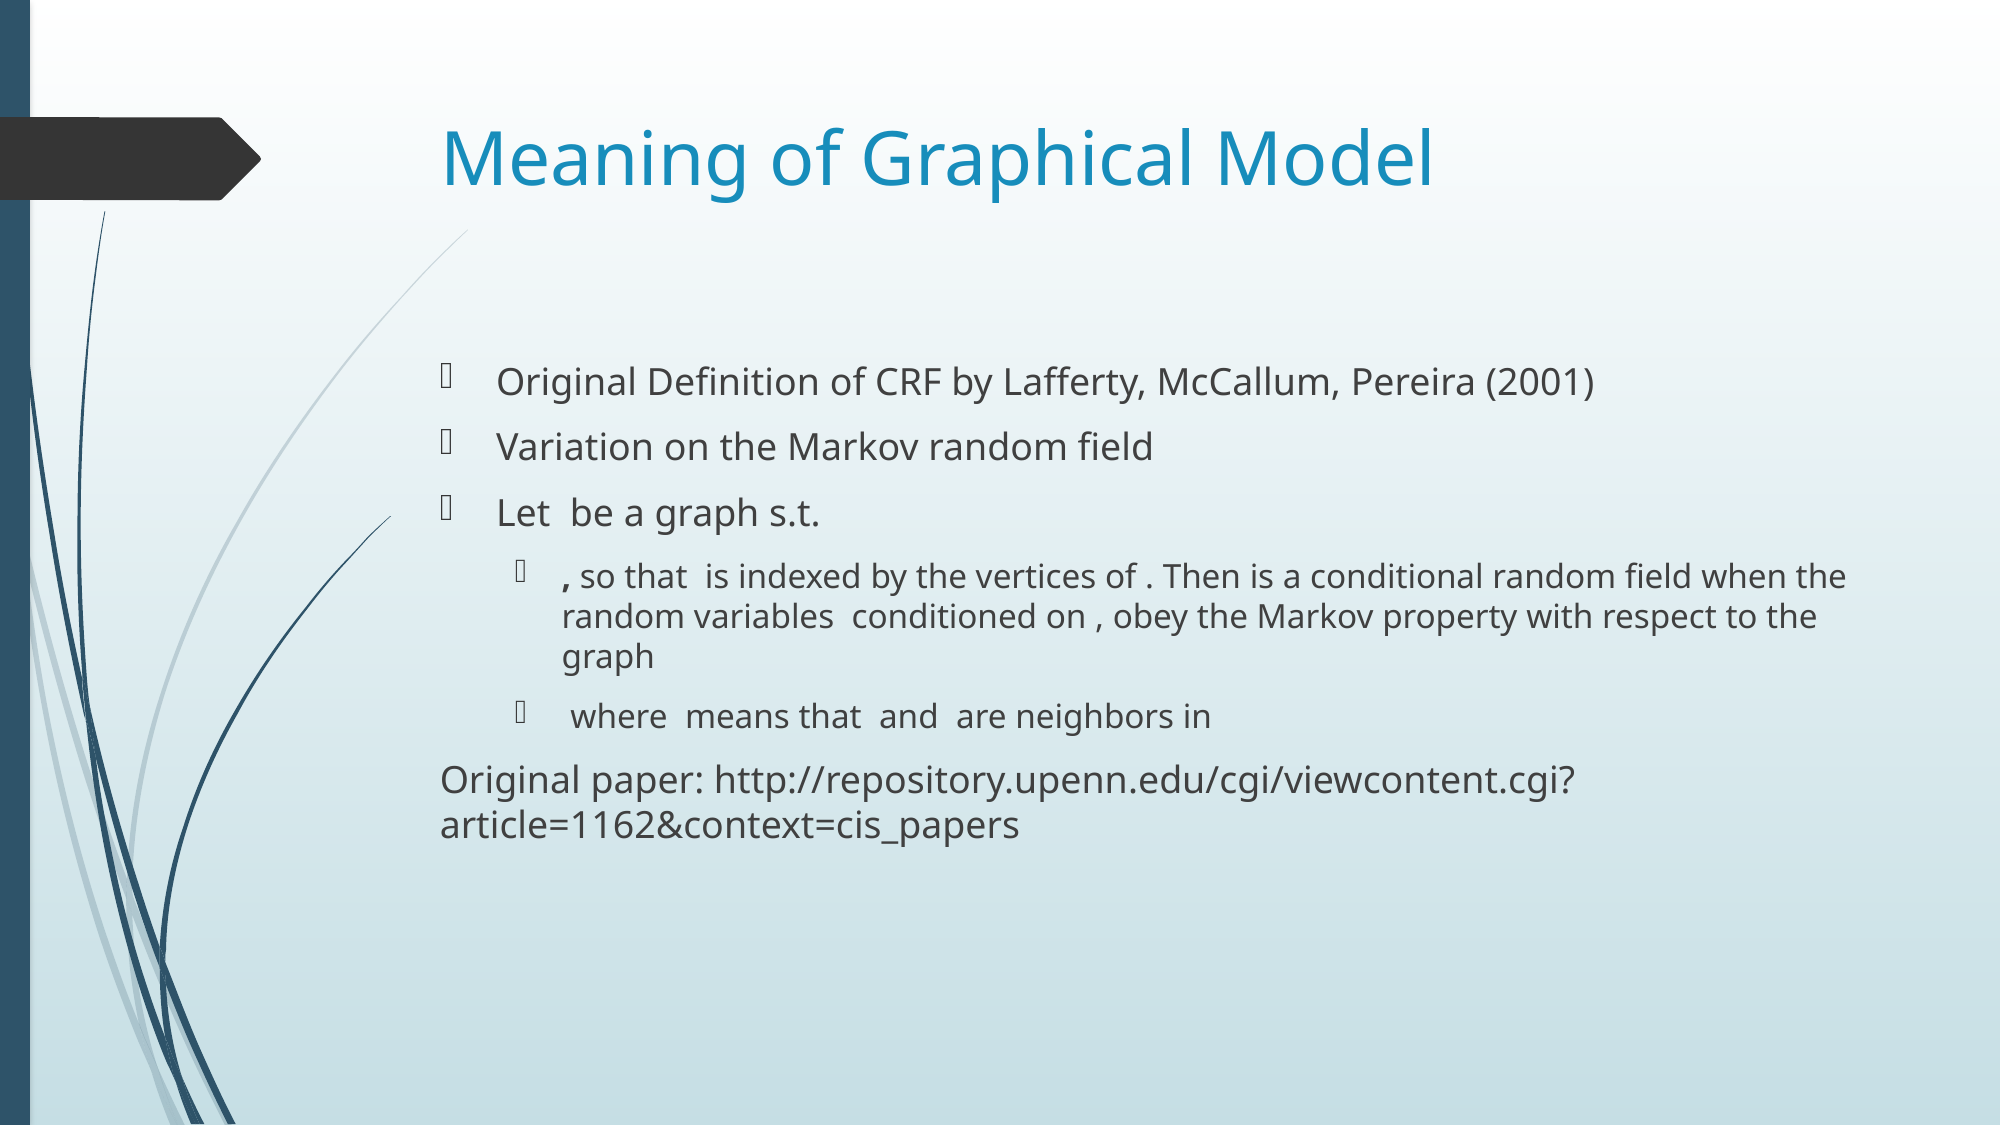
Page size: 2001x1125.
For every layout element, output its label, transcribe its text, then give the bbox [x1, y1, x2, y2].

title Meaning of Graphical Model [425, 102, 1888, 313]
